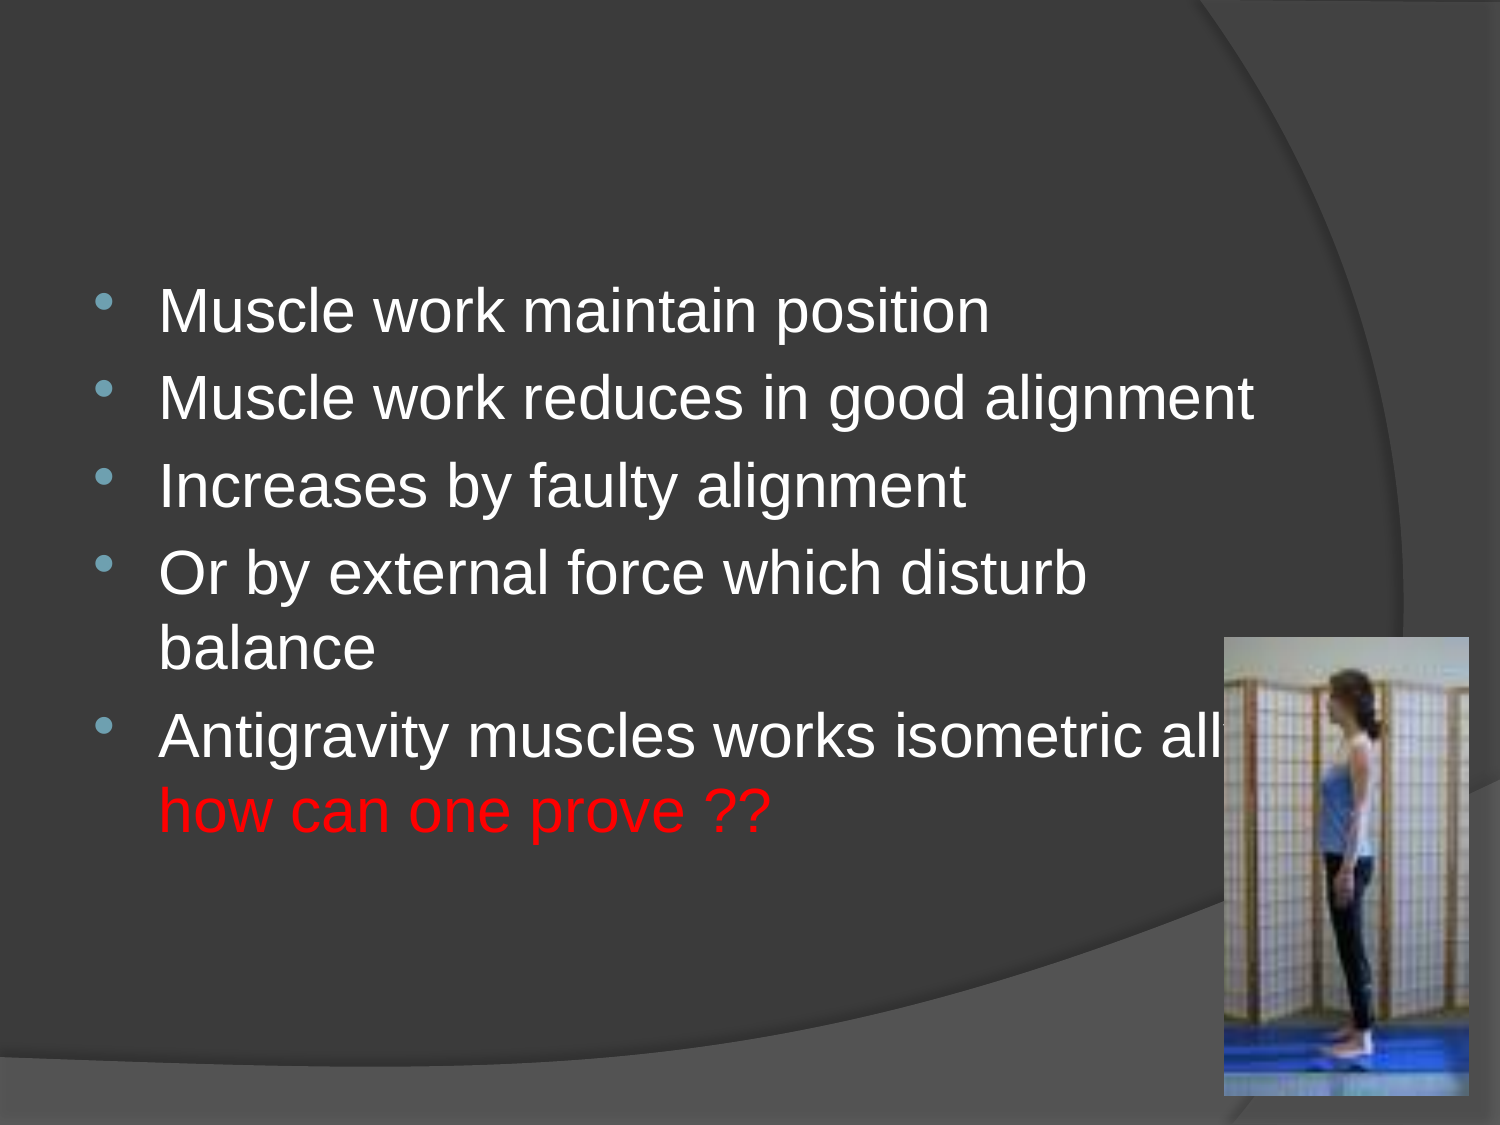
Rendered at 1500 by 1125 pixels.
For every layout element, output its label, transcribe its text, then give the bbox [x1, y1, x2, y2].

picture [1224, 637, 1469, 1097]
list Muscle work maintain position Muscle work reduces in good alignment Increases by faulty alignment Or by external force which disturb balance Antigravity muscles works isometric ally how can one prove ?? [75, 262, 1300, 1005]
